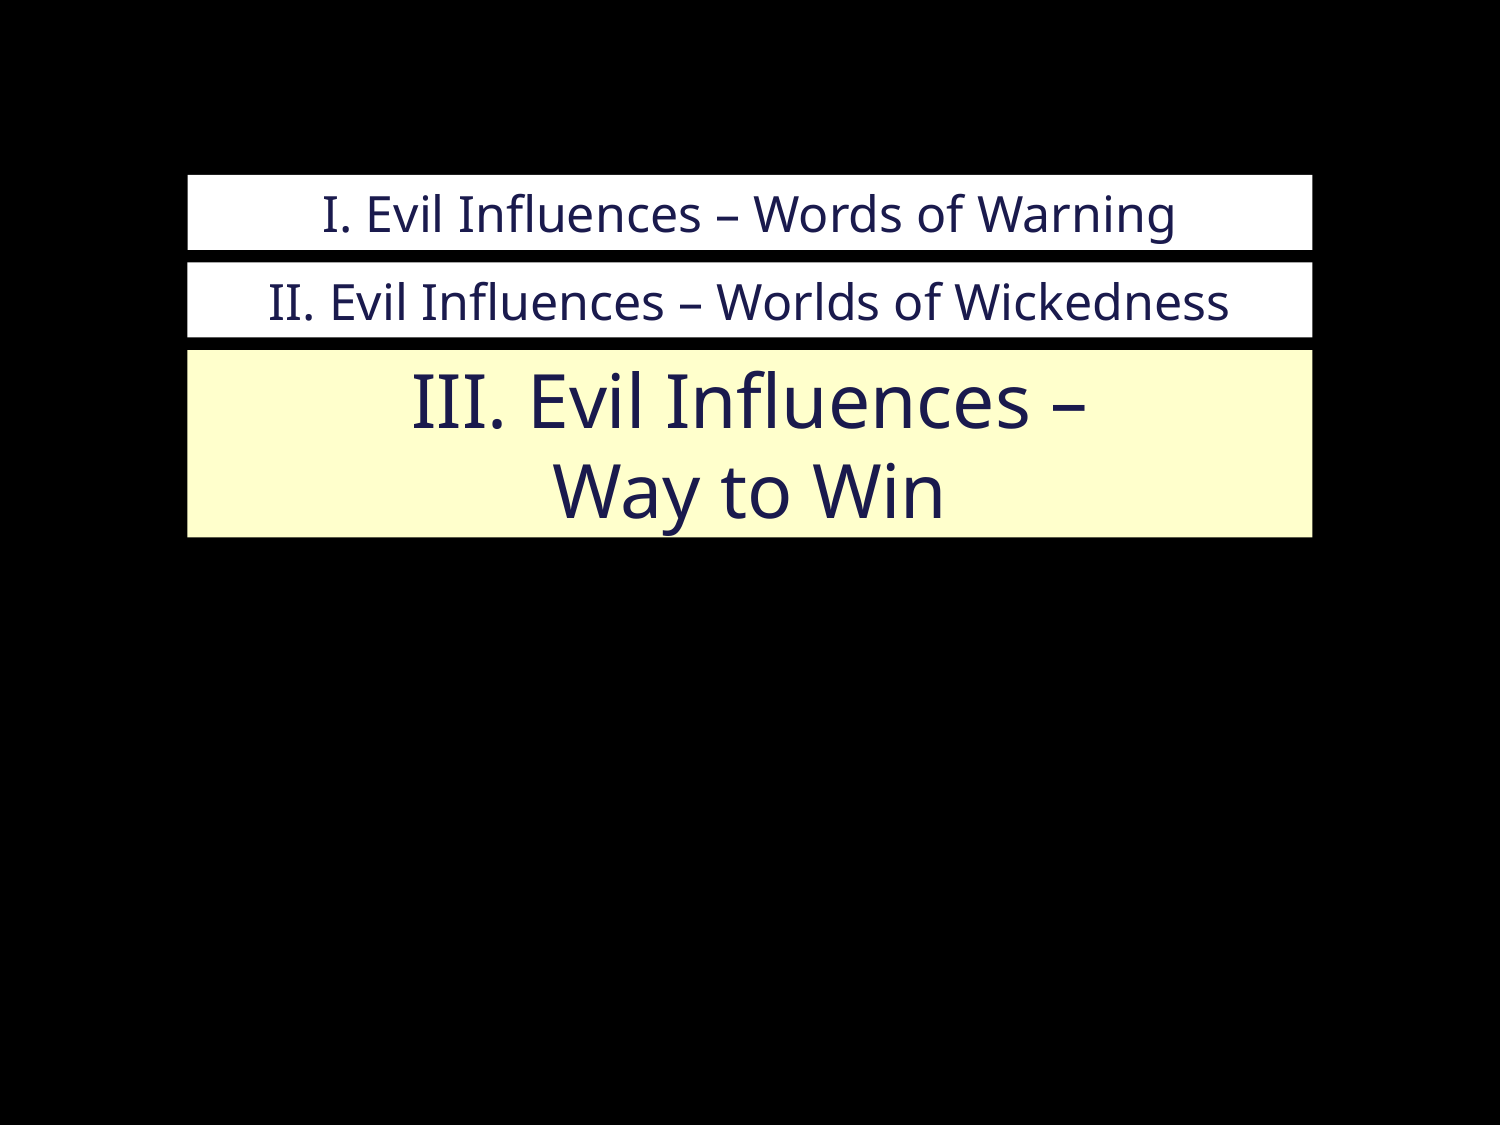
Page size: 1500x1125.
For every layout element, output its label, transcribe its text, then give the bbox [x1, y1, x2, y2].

title I. Evil Influences – Words of Warning [187, 174, 1313, 250]
text_box II. Evil Influences – Worlds of Wickedness [187, 262, 1313, 338]
text_box III. Evil Influences – Way to Win [187, 350, 1313, 538]
